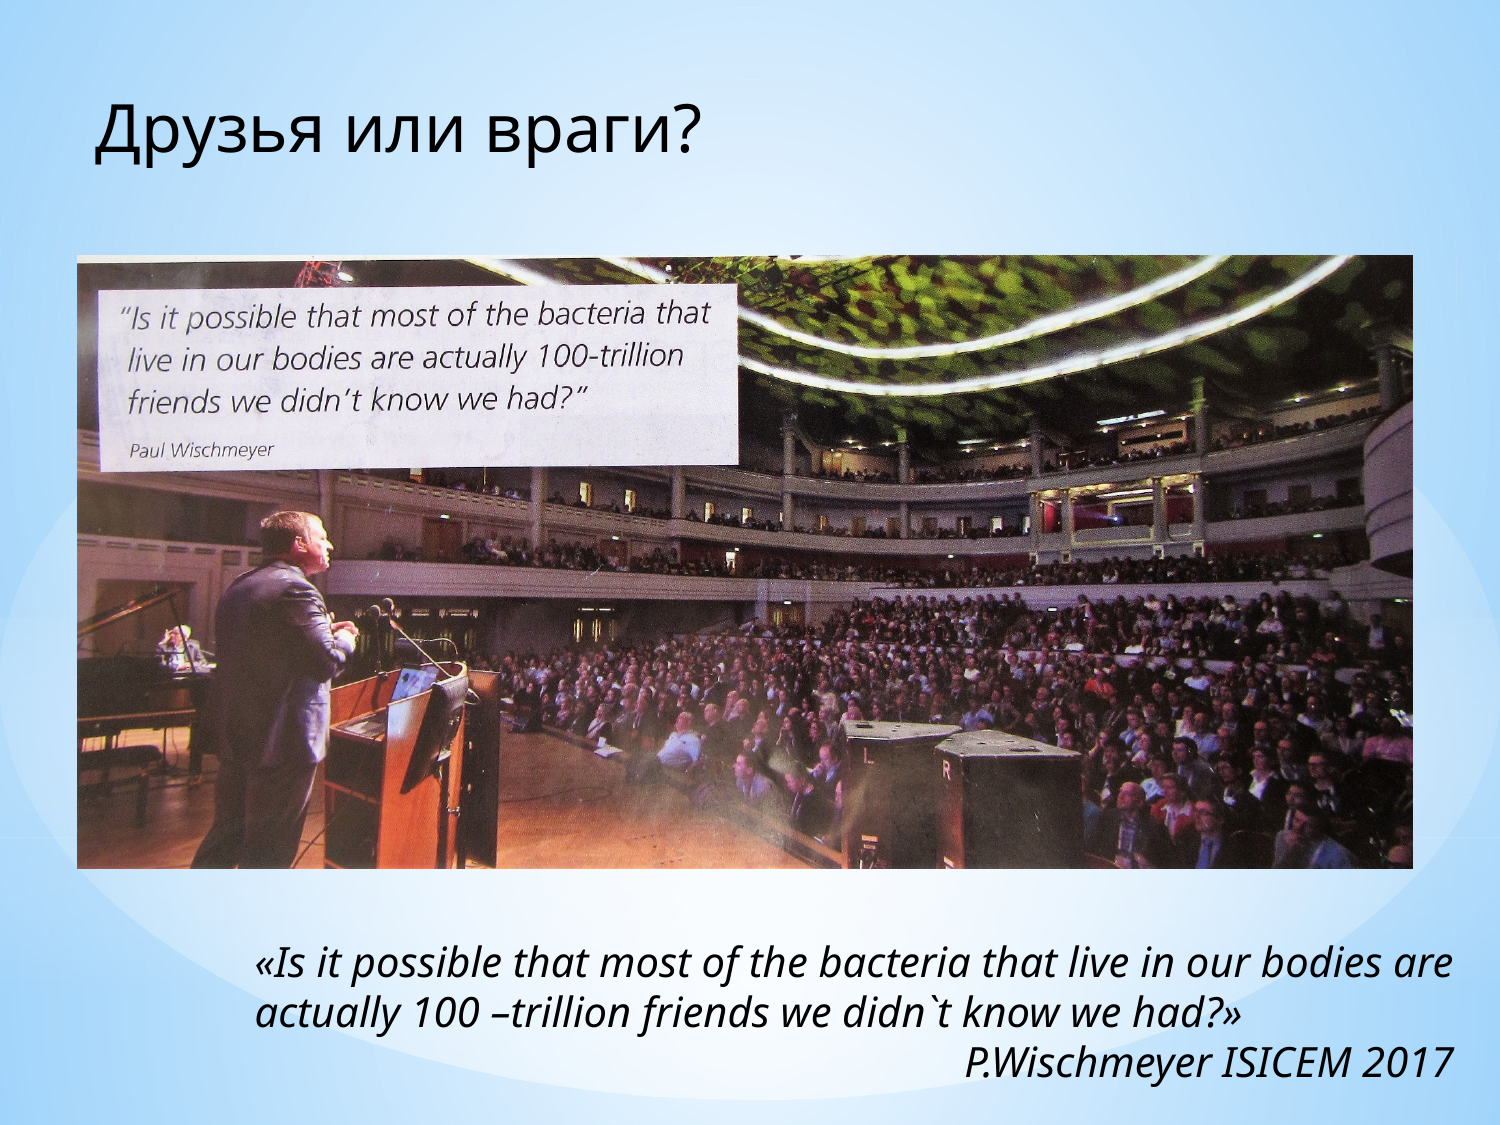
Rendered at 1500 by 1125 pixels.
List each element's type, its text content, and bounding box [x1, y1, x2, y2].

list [77, 255, 1413, 869]
text_box Друзья или враги? [80, 78, 731, 173]
text_box «Is it possible that most of the bacteria that live in our bodies are actually 100 –trillion friends we didn`t know we had?» P.Wischmeyer ISICEM 2017 [239, 928, 1469, 1093]
